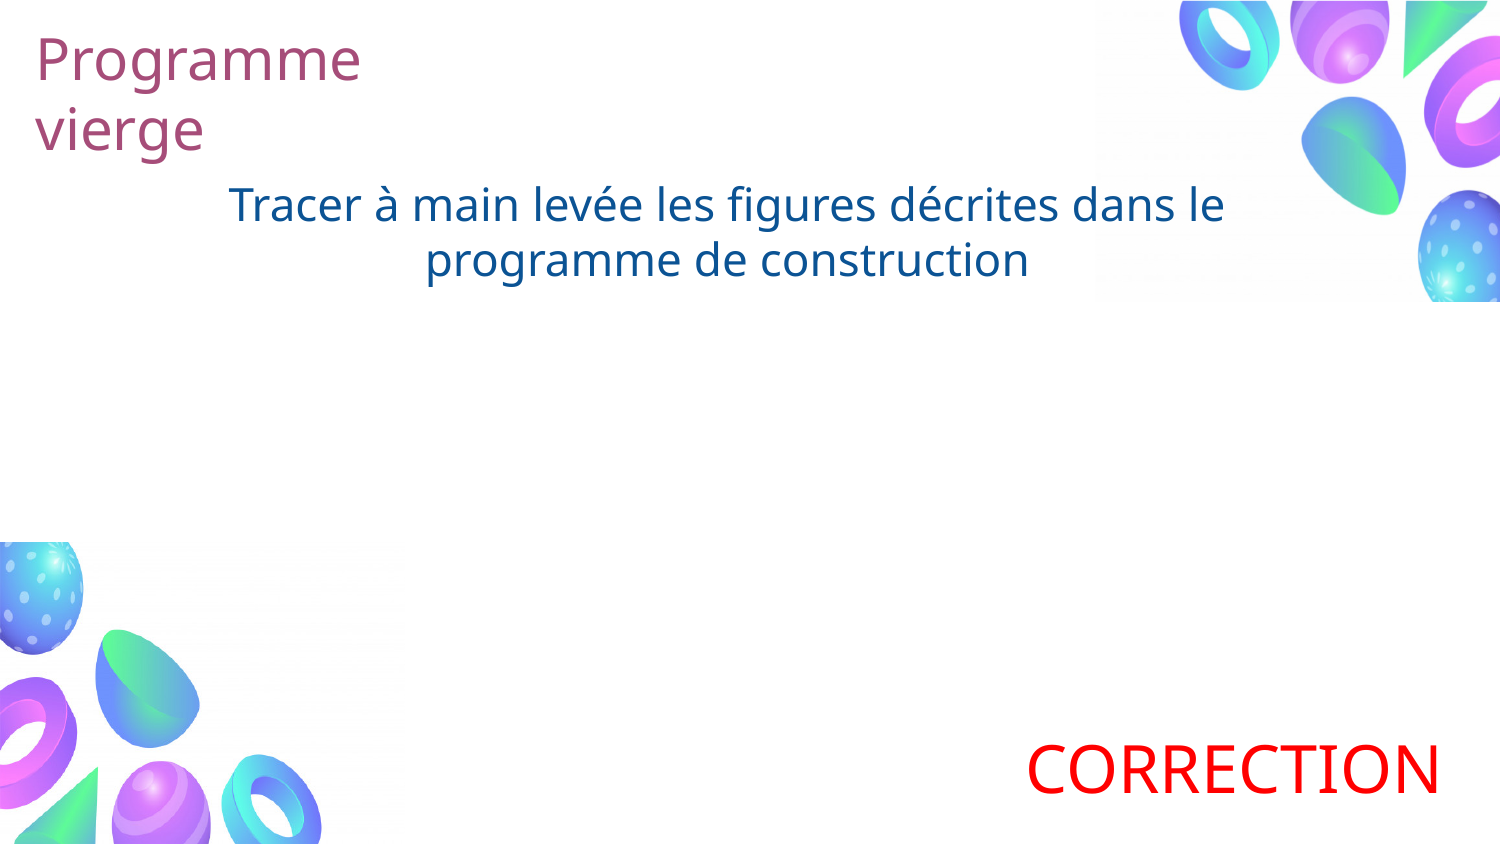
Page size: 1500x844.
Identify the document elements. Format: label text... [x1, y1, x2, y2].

text_box CORRECTION [1010, 711, 1500, 844]
text_box Tracer à main levée les figures décrites dans le programme de construction [132, 160, 1090, 301]
picture [0, 541, 405, 844]
picture [1095, 0, 1500, 302]
text_box Programme vierge [20, 7, 574, 178]
